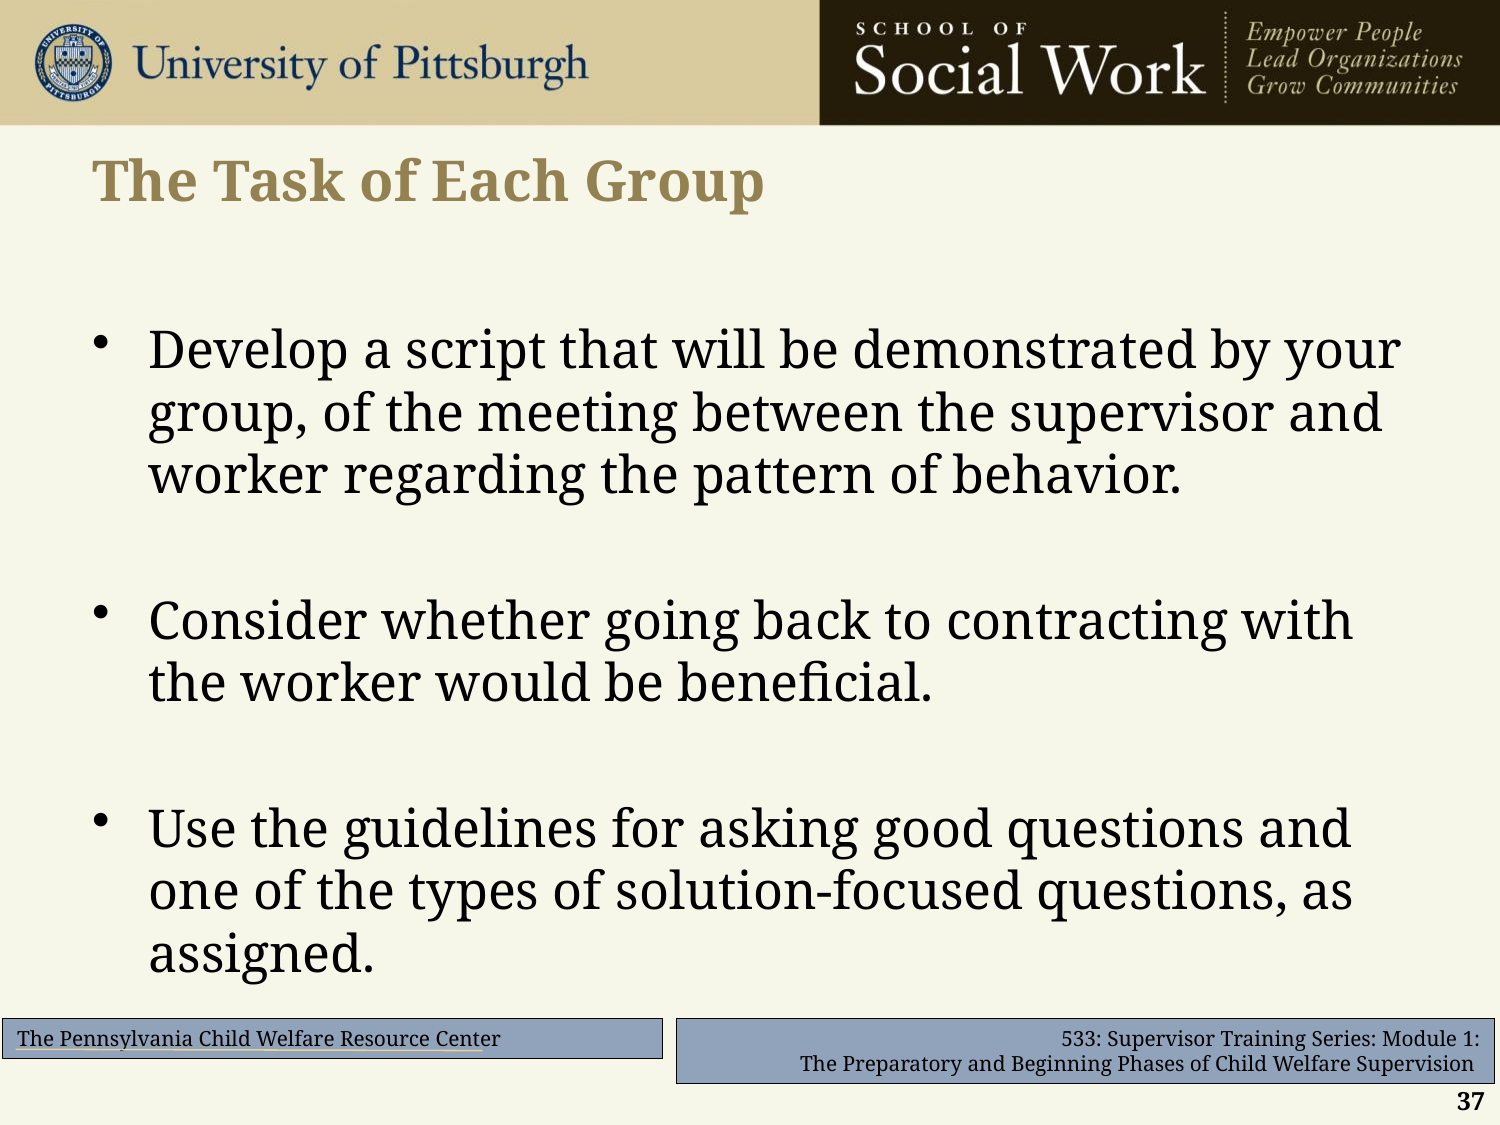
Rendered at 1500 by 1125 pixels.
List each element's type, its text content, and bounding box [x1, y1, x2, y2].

picture [0, 0, 1500, 1125]
title The Task of Each Group [76, 129, 1428, 228]
slide_number 37 [1332, 1087, 1500, 1119]
list Develop a script that will be demonstrated by your group, of the meeting between the supervisor and worker regarding the pattern of behavior. Consider whether going back to contracting with the worker would be beneficial. Use the guidelines for asking good questions and one of the types of solution-focused questions, as assigned. [76, 235, 1431, 1018]
